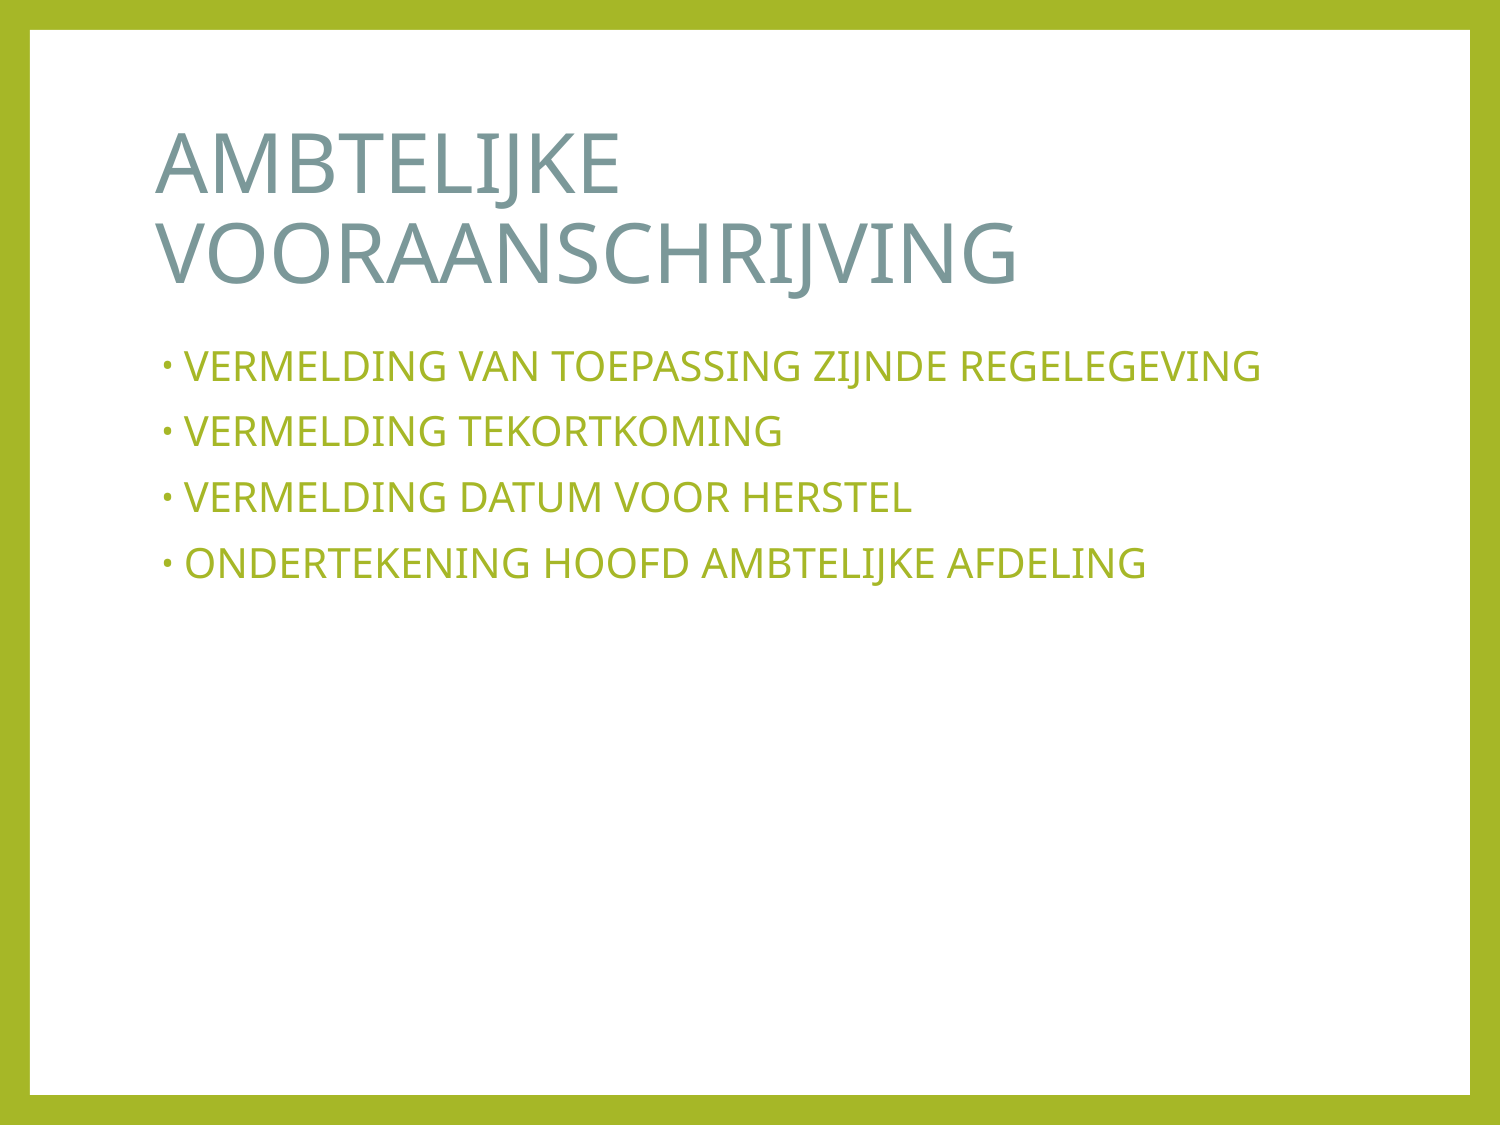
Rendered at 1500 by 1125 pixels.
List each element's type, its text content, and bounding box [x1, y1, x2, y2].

list VERMELDING VAN TOEPASSING ZIJNDE REGELEGEVING VERMELDING TEKORTKOMING VERMELDING DATUM VOOR HERSTEL ONDERTEKENING HOOFD AMBTELIJKE AFDELING [140, 337, 1356, 1000]
title AMBTELIJKE VOORAANSCHRIJVING [140, 99, 1356, 323]
